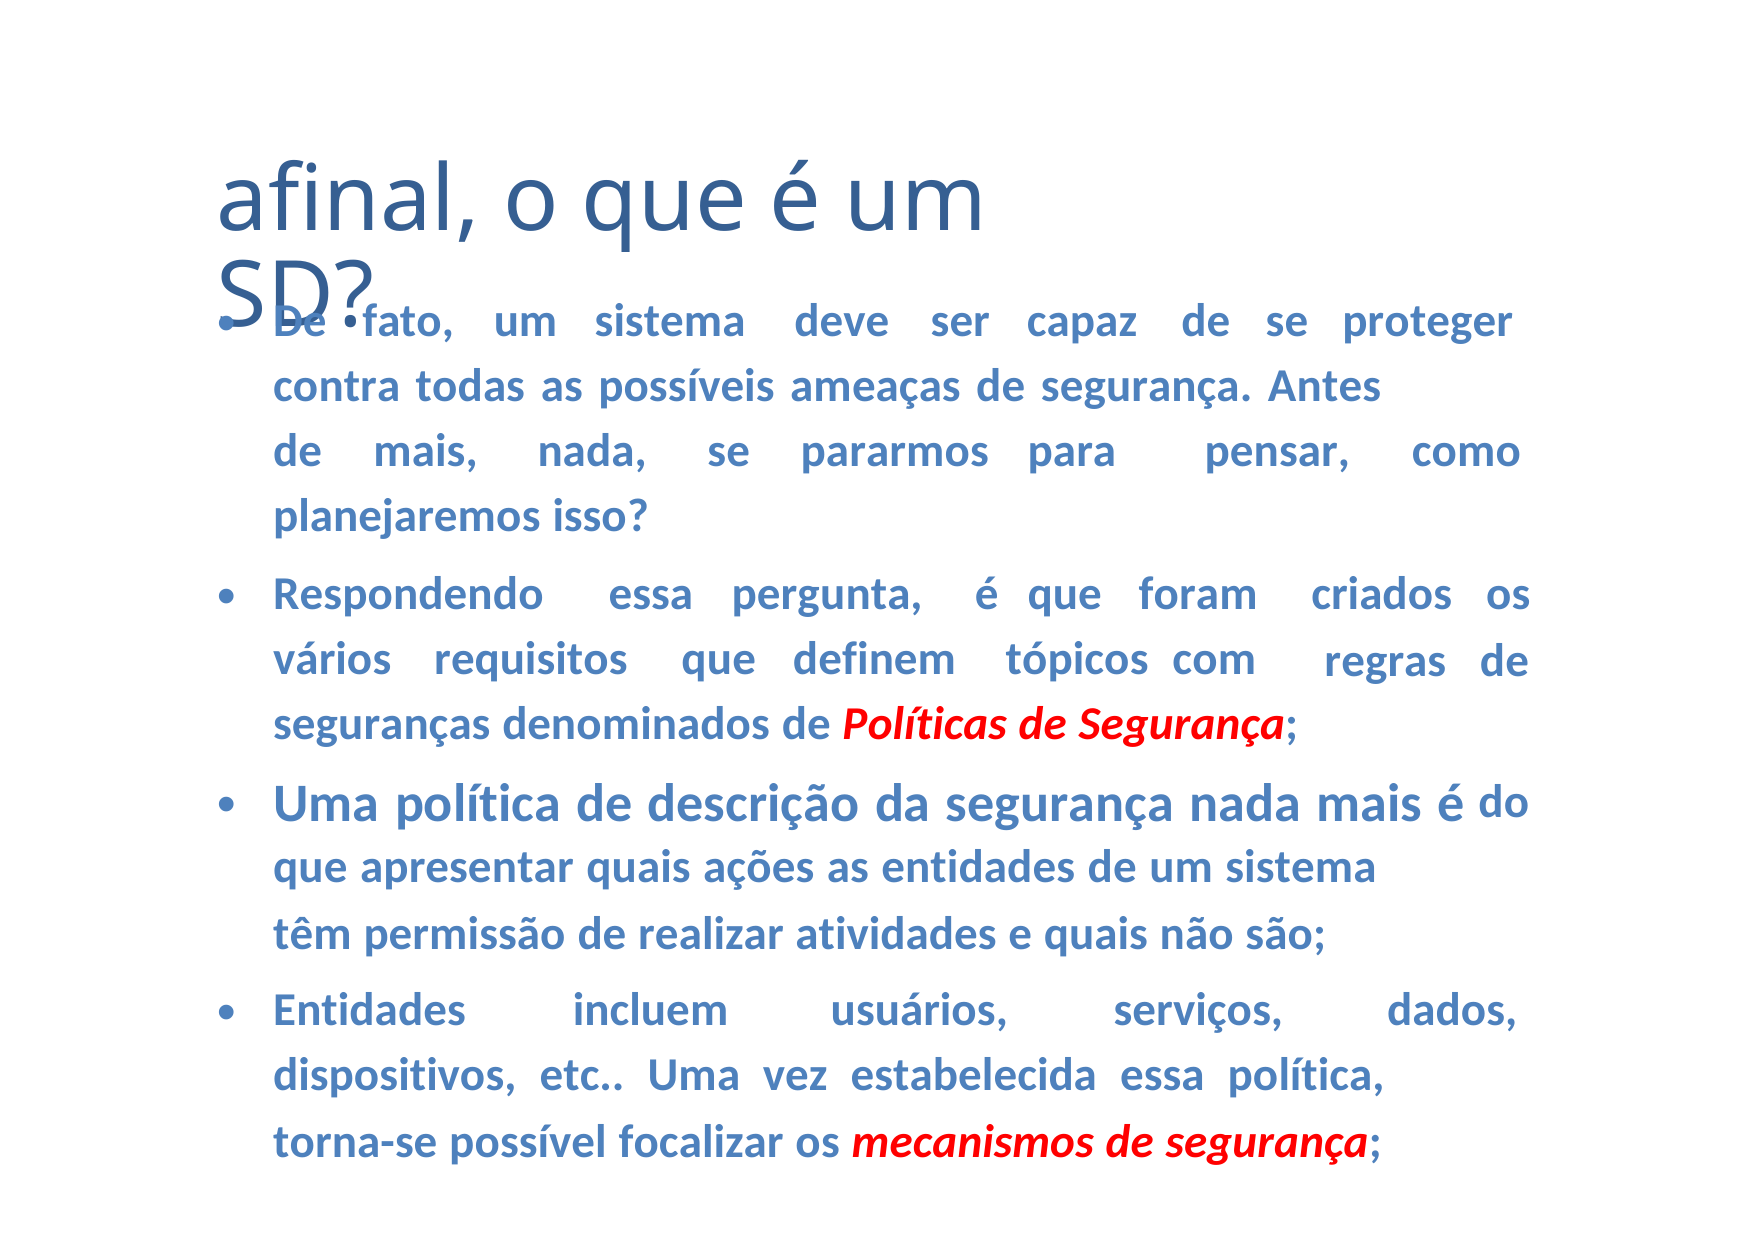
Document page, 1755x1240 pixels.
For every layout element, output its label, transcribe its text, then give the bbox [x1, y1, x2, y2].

text_box dados, [1384, 986, 1548, 1046]
text_box Entidades [271, 986, 505, 1046]
text_box contra todas as possíveis ameaças de segurança. Antes [271, 362, 1547, 422]
text_box sistema [592, 297, 778, 357]
text_box de [1179, 297, 1248, 357]
text_box foram [1136, 570, 1284, 630]
text_box se [1263, 297, 1325, 357]
text_box ser [928, 297, 1010, 357]
text_box planejaremos isso? [271, 492, 715, 552]
text_box usuários, [828, 986, 1045, 1046]
text_box os de [1477, 570, 1548, 695]
text_box pararmos para [798, 427, 1171, 487]
text_box capaz [1024, 297, 1164, 357]
text_box essa [606, 570, 717, 630]
text_box seguranças denominados de Políticas de Segurança; Uma política de descrição da segurança nada mais é [271, 700, 1474, 838]
text_box fato, [360, 297, 477, 357]
text_box • [214, 294, 247, 353]
text_box que [679, 635, 778, 695]
text_box incluem [570, 986, 763, 1046]
text_box deve [792, 297, 914, 357]
text_box proteger [1340, 297, 1547, 357]
text_box definem [790, 635, 991, 695]
text_box • [214, 983, 247, 1042]
text_box se [705, 427, 767, 487]
text_box pergunta, [729, 570, 960, 630]
text_box como [1409, 427, 1548, 487]
text_box de [271, 427, 340, 487]
text_box um [491, 297, 578, 357]
text_box é [972, 570, 1013, 630]
text_box do [1476, 778, 1547, 838]
text_box tópicos com [1003, 635, 1301, 695]
text_box mais, [371, 427, 504, 487]
text_box • [214, 567, 247, 626]
text_box • [214, 775, 247, 834]
text_box pensar, [1202, 427, 1379, 487]
text_box De [271, 297, 345, 357]
text_box afinal, o que é um SD? [214, 153, 1091, 250]
text_box Respondendo [271, 570, 594, 630]
text_box nada, [535, 427, 674, 487]
text_box que apresentar quais ações as entidades de um sistema têm permissão de realizar atividades e quais não são; [271, 843, 1548, 968]
text_box requisitos [432, 635, 666, 695]
text_box criados regras [1296, 570, 1467, 695]
text_box dispositivos, etc.. Uma vez estabelecida essa política, torna-se possível focalizar os mecanismos de segurança; [271, 1051, 1548, 1176]
text_box que [1025, 570, 1124, 630]
text_box serviços, [1111, 986, 1319, 1046]
text_box vários [271, 635, 419, 695]
